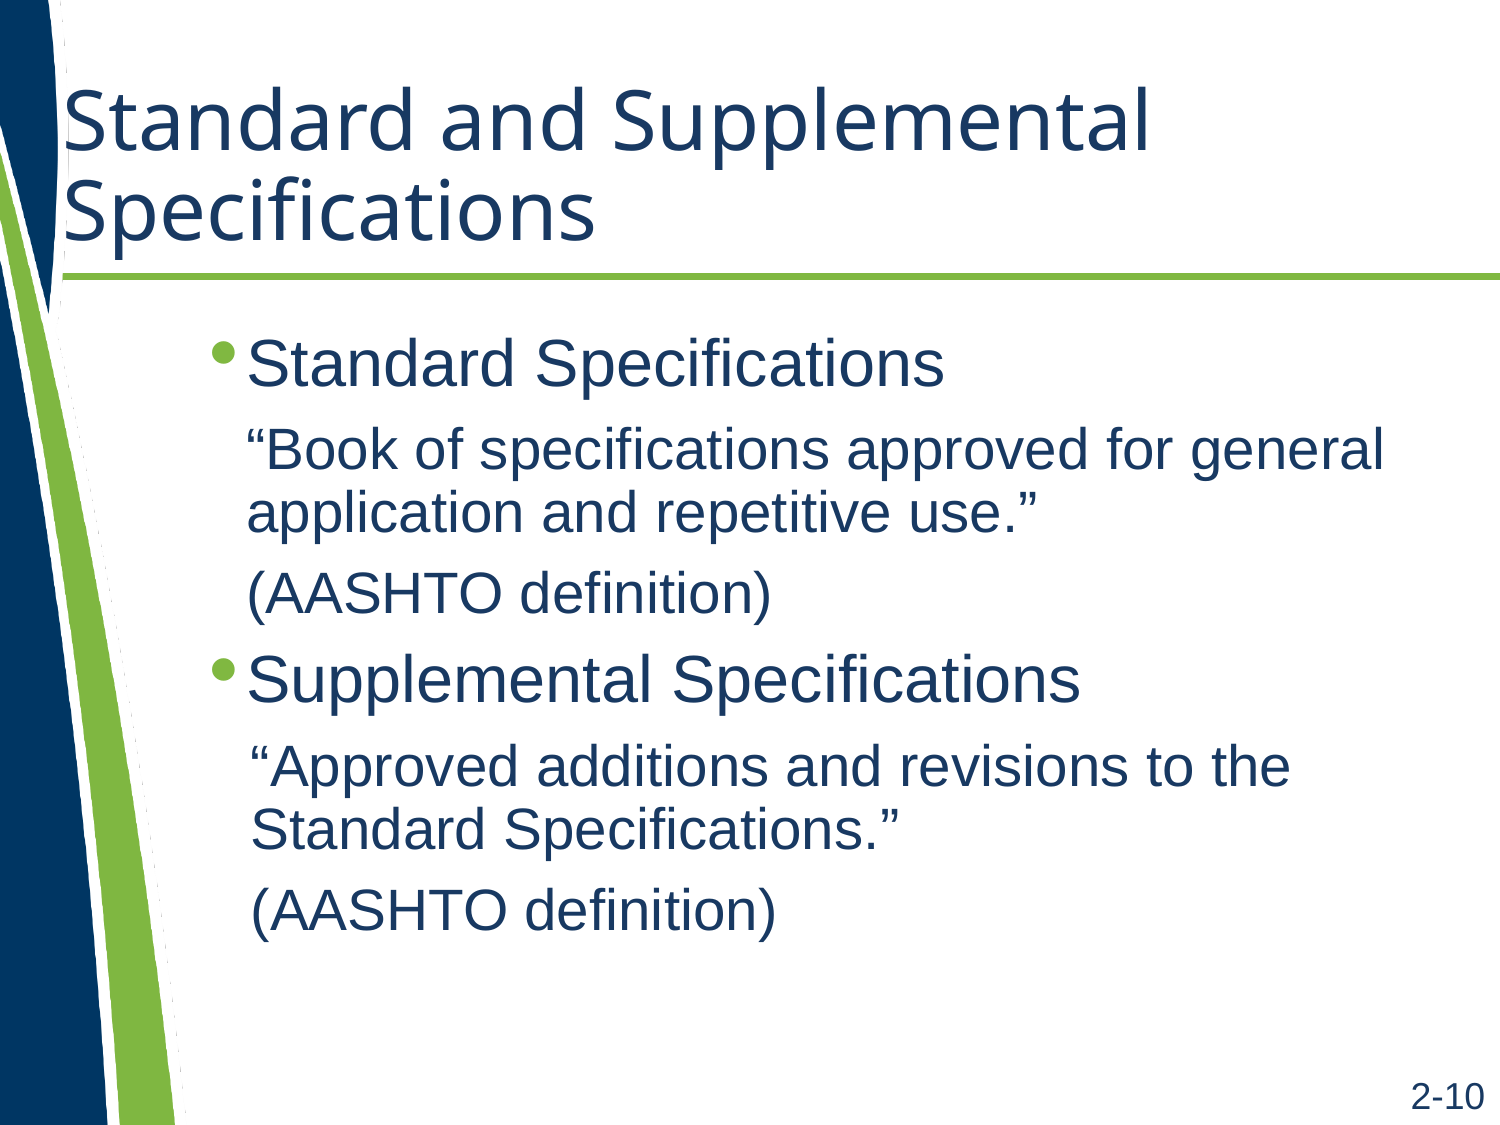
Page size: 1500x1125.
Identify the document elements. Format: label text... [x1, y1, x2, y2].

list Standard Specifications “Book of specifications approved for general application and repetitive use.” (AASHTO definition) Supplemental Specifications “Approved additions and revisions to the Standard Specifications.” (AASHTO definition) [212, 328, 1500, 1014]
picture [0, 0, 198, 1125]
title Standard and Supplemental Specifications [62, 59, 1500, 278]
